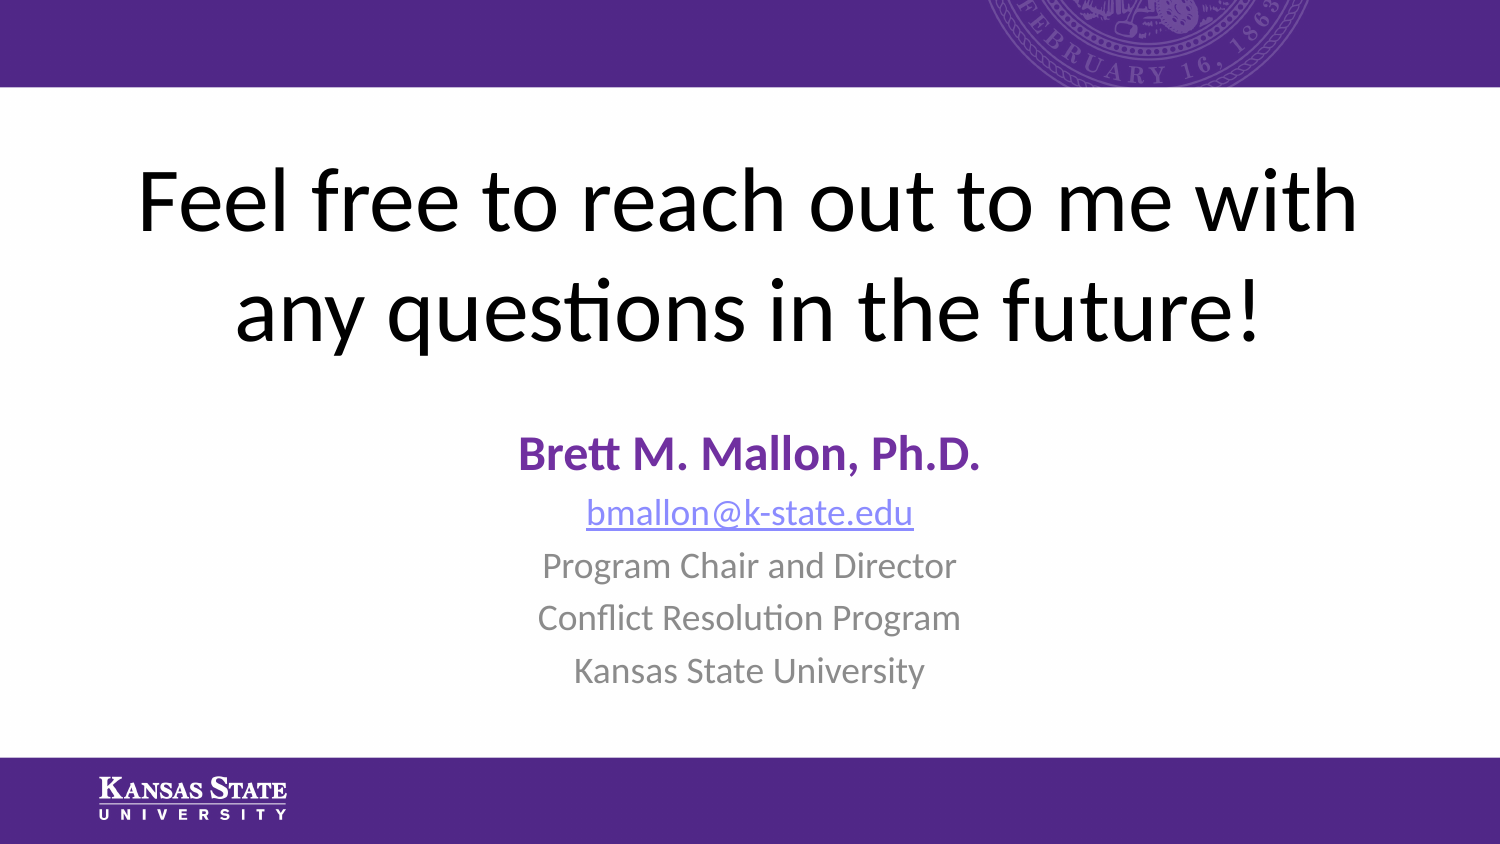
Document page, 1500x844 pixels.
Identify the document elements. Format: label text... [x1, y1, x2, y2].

subtitle Brett M. Mallon, Ph.D. bmallon@k-state.edu Program Chair and Director Conflict Resolution Program Kansas State University [225, 413, 1275, 629]
picture [0, 0, 1500, 844]
title Feel free to reach out to me with any questions in the future! [112, 159, 1388, 341]
